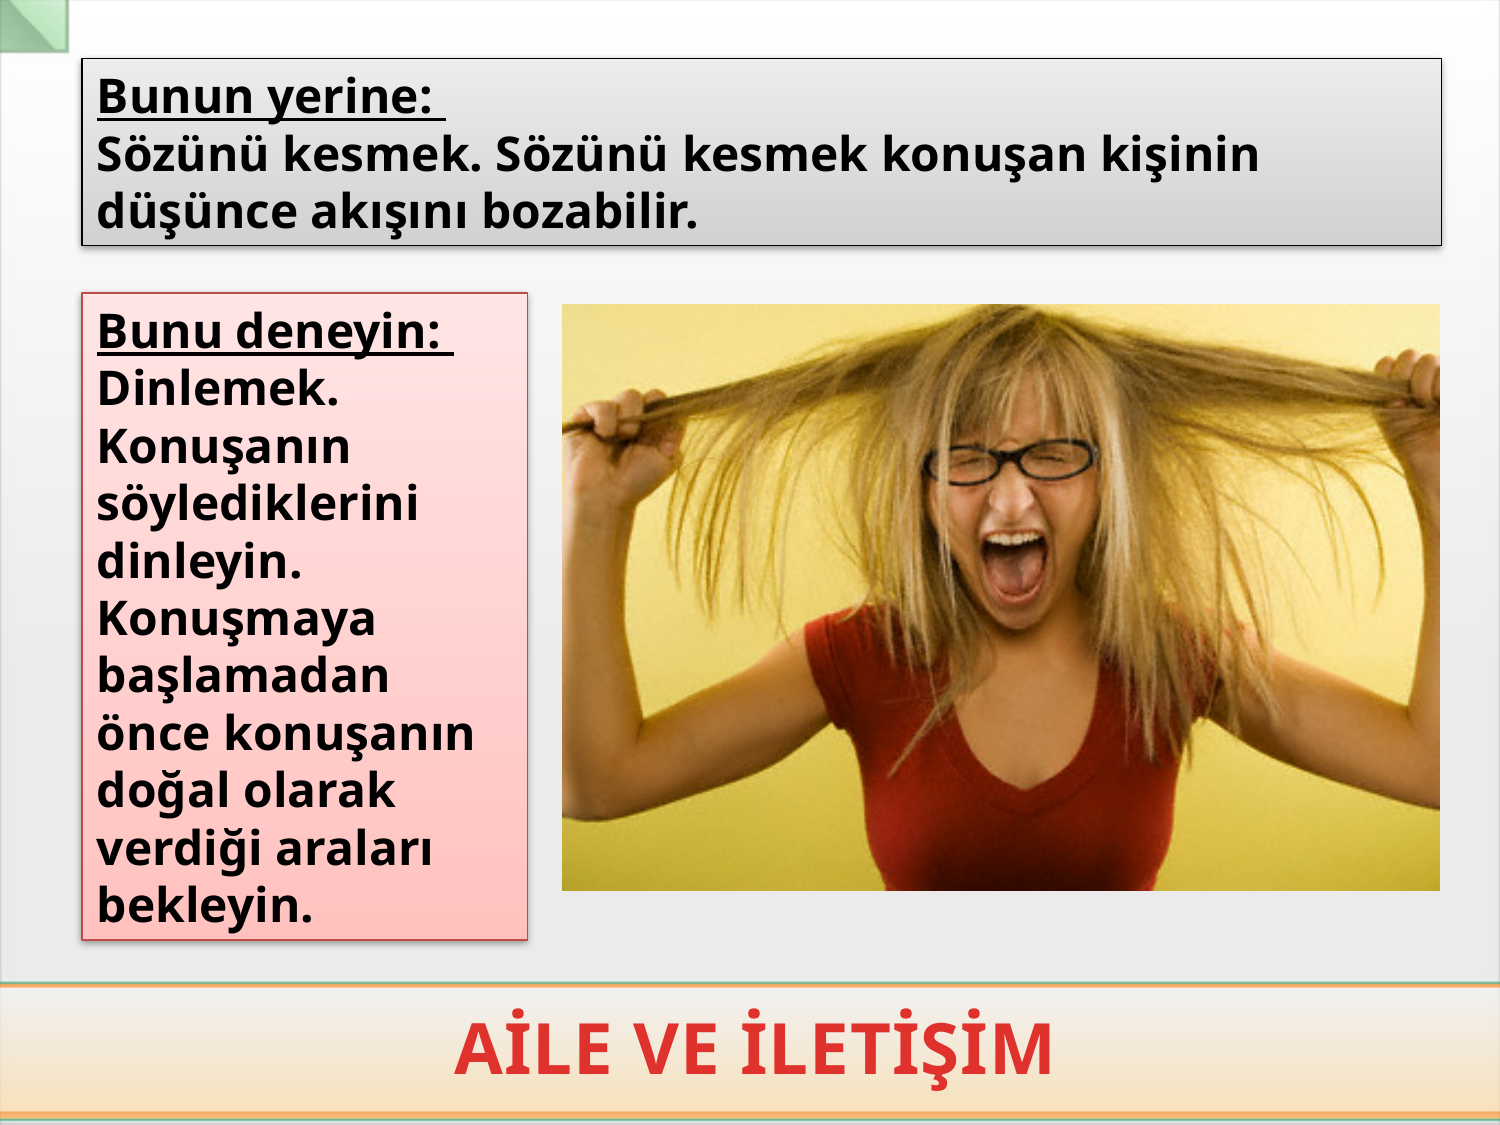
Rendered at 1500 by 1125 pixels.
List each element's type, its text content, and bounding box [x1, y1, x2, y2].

text_box AİLE VE İLETİŞİM [386, 996, 1125, 1096]
picture [0, 0, 1500, 1125]
text_box Bunun yerine: Sözünü kesmek. Sözünü kesmek konuşan kişinin düşünce akışını bozabilir. [81, 58, 1442, 246]
text_box Bunu deneyin: Dinlemek. Konuşanın söylediklerini dinleyin. Konuşmaya başlamadan önce konuşanın doğal olarak verdiği araları bekleyin. [81, 292, 528, 941]
